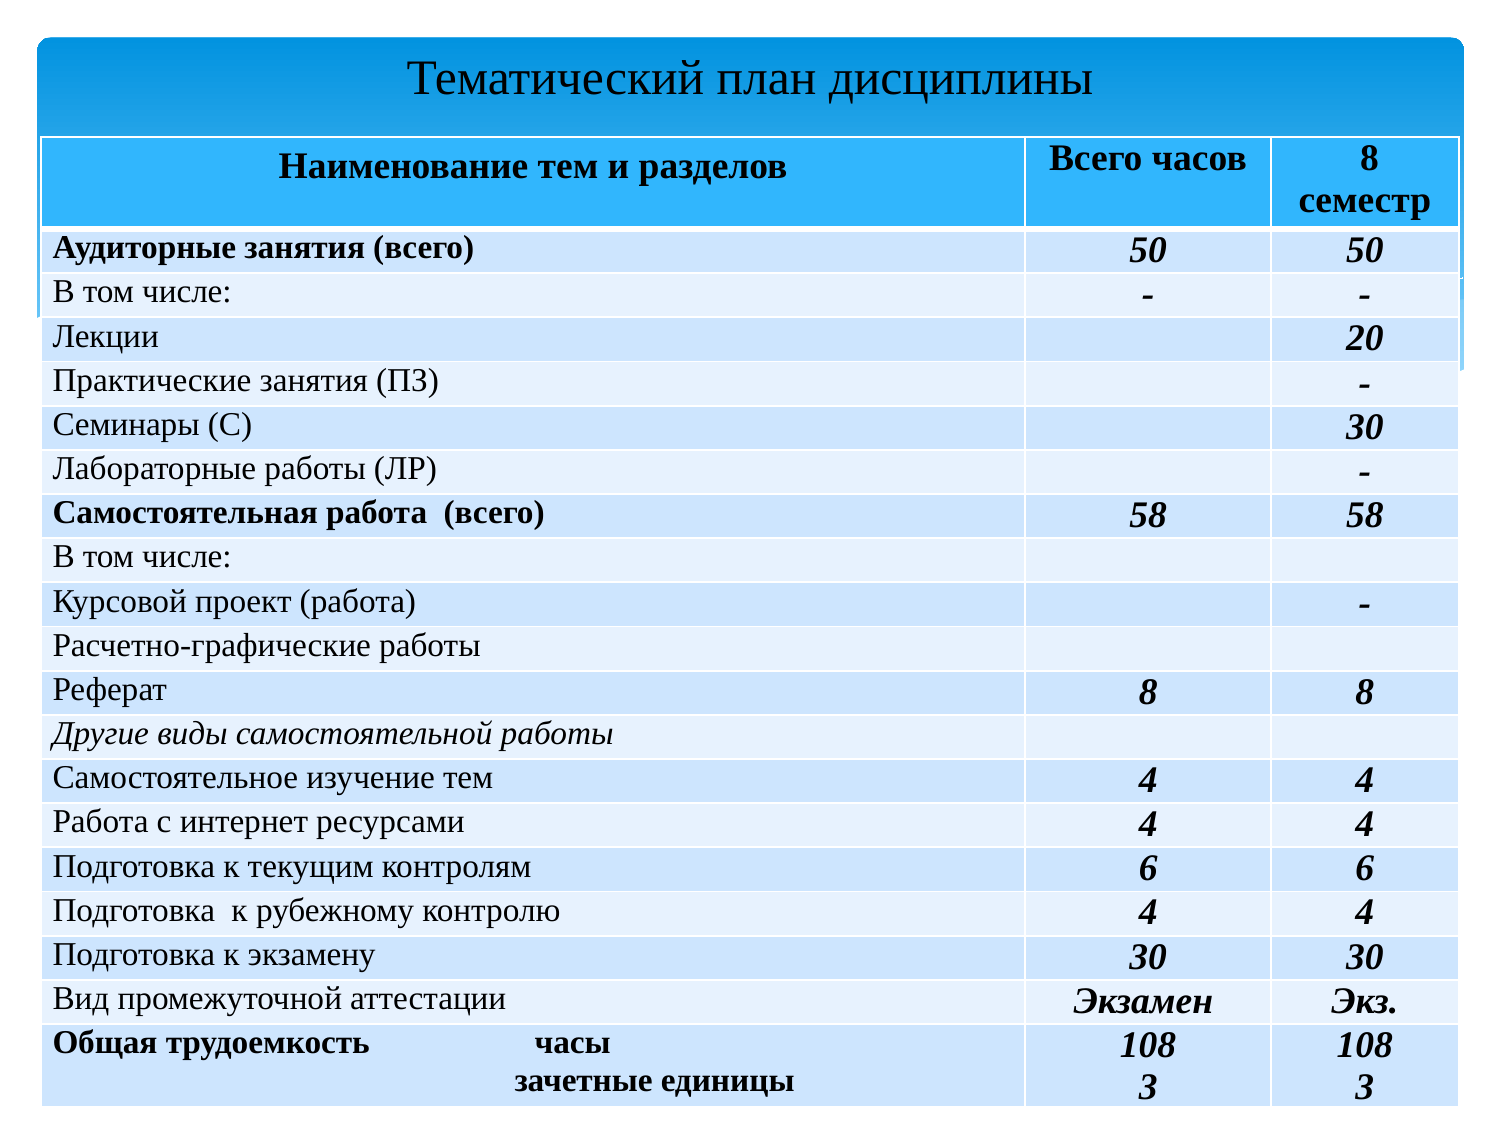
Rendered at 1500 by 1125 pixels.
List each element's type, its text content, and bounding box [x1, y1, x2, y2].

table_cell [1026, 318, 1270, 361]
table_cell - [1272, 451, 1458, 493]
table_cell - [1272, 274, 1458, 316]
table_cell Экзамен [1026, 981, 1270, 1023]
table_cell [1026, 407, 1270, 449]
table_cell 108 3 [1272, 1025, 1458, 1106]
table_cell Самостоятельное изучение тем [42, 760, 1024, 802]
table_cell 20 [1272, 318, 1458, 361]
table_cell 4 [1026, 804, 1270, 846]
table_cell [1026, 539, 1270, 581]
table_cell [1026, 362, 1270, 405]
table_cell [1026, 451, 1270, 493]
table_cell [1026, 627, 1270, 670]
table_cell В том числе: [42, 274, 1024, 316]
table_cell 4 [1026, 892, 1270, 935]
table_cell 4 [1026, 760, 1270, 802]
table_cell Аудиторные занятия (всего) [42, 232, 1024, 272]
table_cell 108 3 [1026, 1025, 1270, 1106]
table_cell Экз. [1272, 981, 1458, 1023]
table_cell - [1272, 362, 1458, 405]
table_cell [1272, 539, 1458, 581]
table_header Всего часов [1026, 138, 1270, 226]
table_cell 58 [1026, 495, 1270, 537]
table_cell Лекции [42, 318, 1024, 361]
table_cell Реферат [42, 672, 1024, 714]
table_cell 4 [1272, 892, 1458, 935]
table_cell [1026, 583, 1270, 626]
table_cell Подготовка к рубежному контролю [42, 892, 1024, 935]
table_cell 50 [1026, 232, 1270, 272]
table_cell [1272, 627, 1458, 670]
table_cell Общая трудоемкость часы зачетные единицы [42, 1025, 1024, 1106]
table_cell Другие виды самостоятельной работы [42, 716, 1024, 758]
table_header Наименование тем и разделов [42, 138, 1024, 226]
table_cell 6 [1272, 848, 1458, 891]
table_header 8 семестр [1272, 138, 1458, 226]
table_cell Подготовка к экзамену [42, 937, 1024, 979]
table_cell 8 [1272, 672, 1458, 714]
table_cell 4 [1272, 760, 1458, 802]
table_cell Расчетно-графические работы [42, 627, 1024, 670]
table_cell 4 [1272, 804, 1458, 846]
table_cell Курсовой проект (работа) [42, 583, 1024, 626]
table_cell В том числе: [42, 539, 1024, 581]
table_cell [1026, 716, 1270, 758]
table_cell 30 [1026, 937, 1270, 979]
table_cell - [1026, 274, 1270, 316]
table_cell 30 [1272, 937, 1458, 979]
table_cell 30 [1272, 407, 1458, 449]
table_cell Работа с интернет ресурсами [42, 804, 1024, 846]
table_cell - [1272, 583, 1458, 626]
table_cell Самостоятельная работа (всего) [42, 495, 1024, 537]
table_cell [1272, 716, 1458, 758]
title Тематический план дисциплины [75, 42, 1425, 114]
table_cell 6 [1026, 848, 1270, 891]
table_cell Лабораторные работы (ЛР) [42, 451, 1024, 493]
table_cell Семинары (С) [42, 407, 1024, 449]
table_cell 8 [1026, 672, 1270, 714]
table_cell Практические занятия (ПЗ) [42, 362, 1024, 405]
table_cell Подготовка к текущим контролям [42, 848, 1024, 891]
table_cell 50 [1272, 232, 1458, 272]
table_cell Вид промежуточной аттестации [42, 981, 1024, 1023]
table_cell 58 [1272, 495, 1458, 537]
